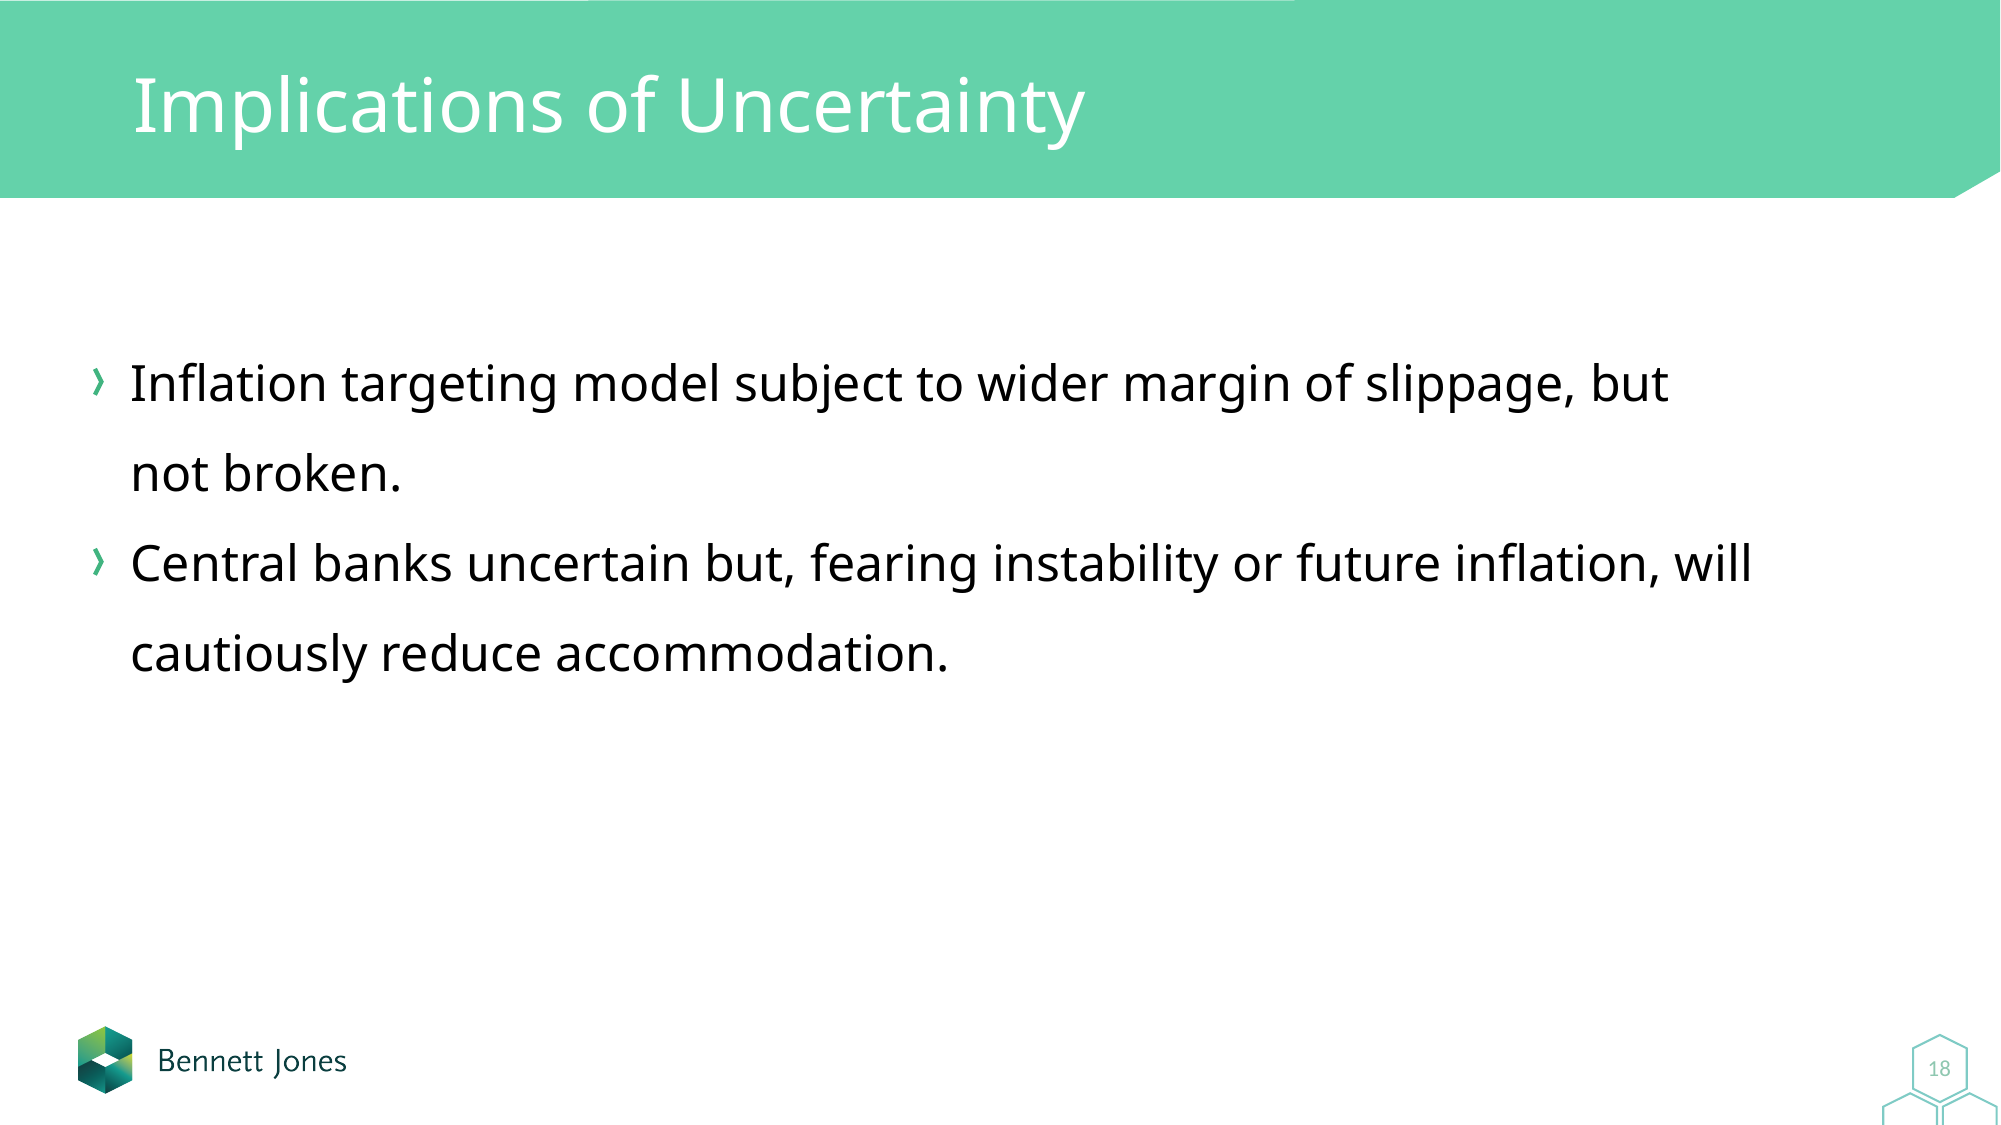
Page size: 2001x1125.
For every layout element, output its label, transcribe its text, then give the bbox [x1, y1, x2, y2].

list Inflation targeting model subject to wider margin of slippage, but not broken. Central banks uncertain but, fearing instability or future inflation, will cautiously reduce accommodation. [78, 314, 1922, 693]
slide_number 18 [1909, 1042, 1970, 1093]
title Implications of Uncertainty [118, 59, 1884, 157]
picture [78, 1026, 346, 1094]
